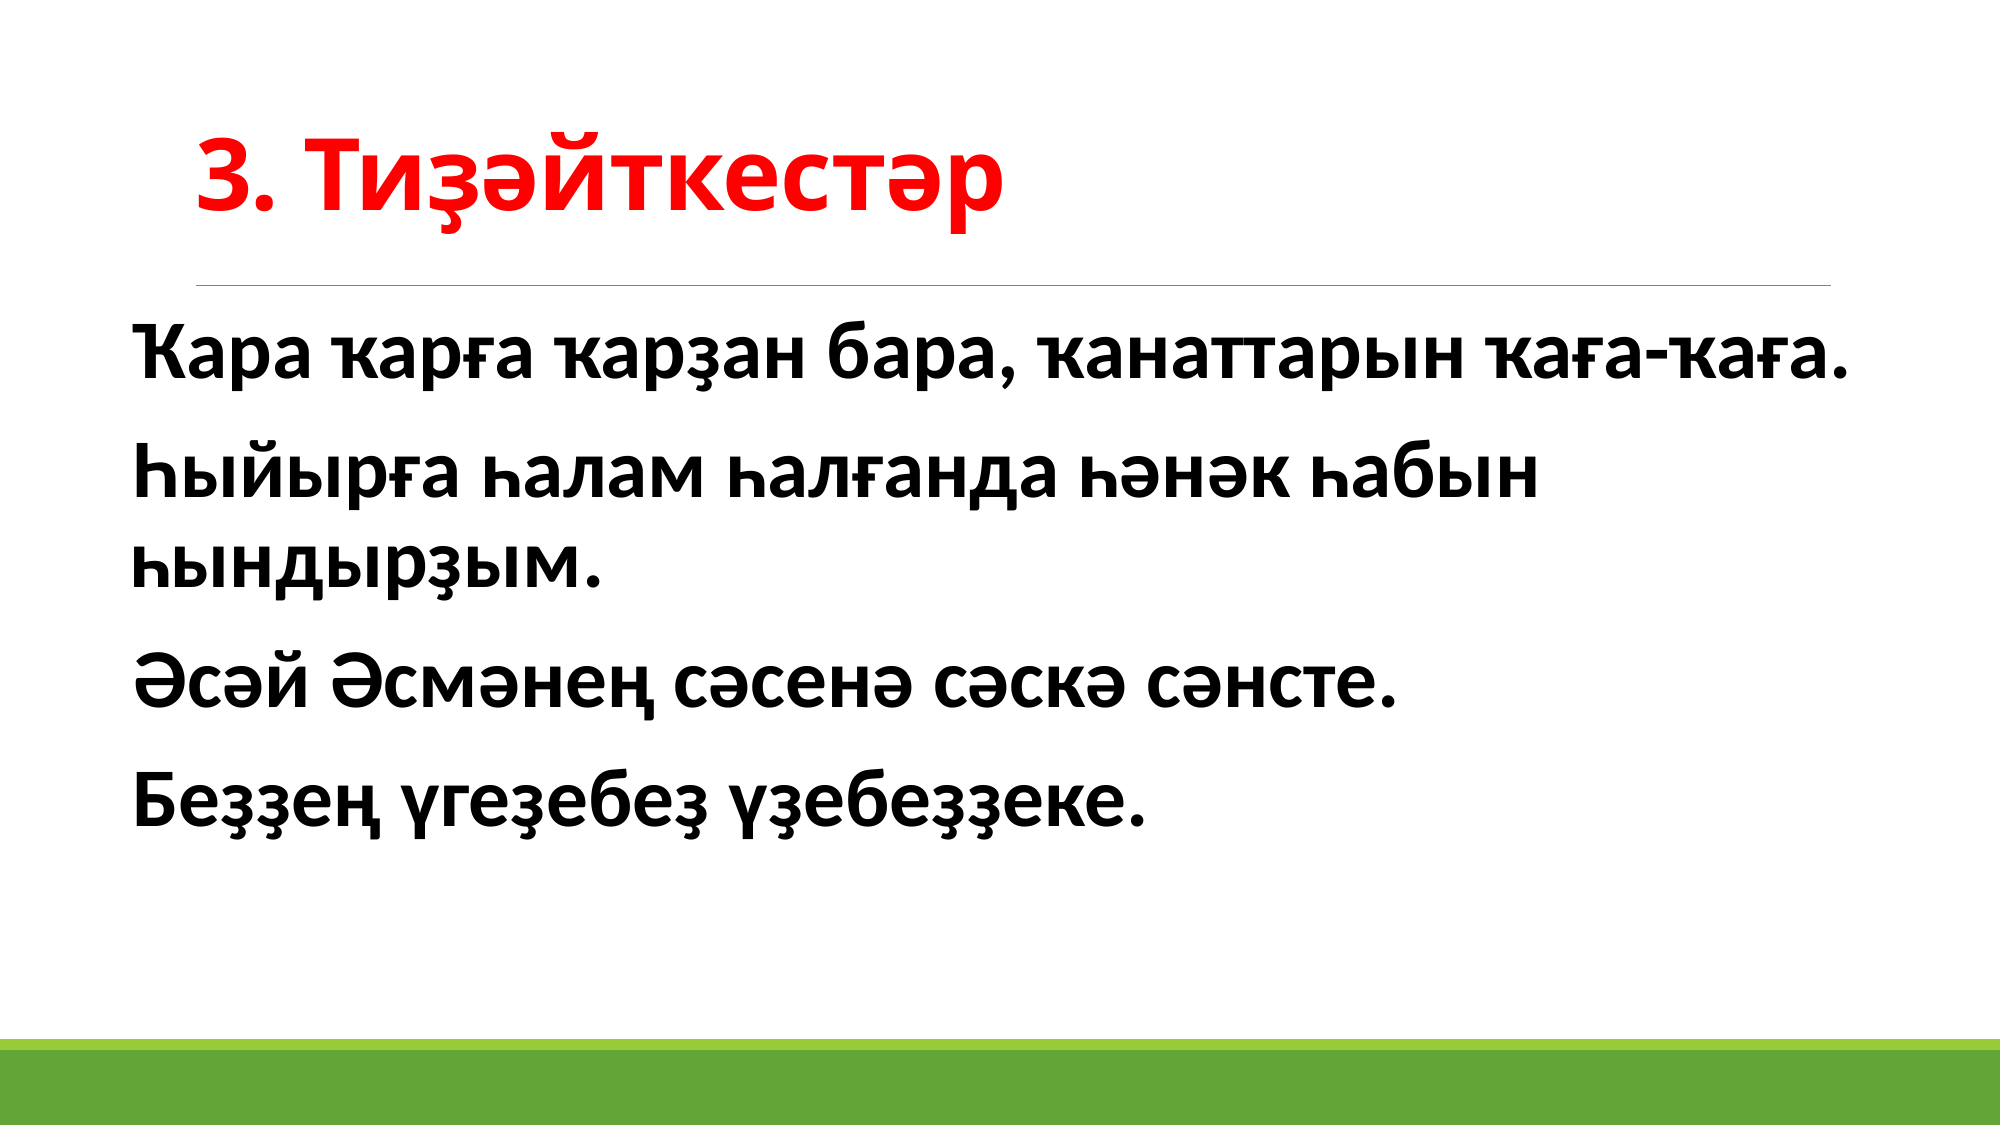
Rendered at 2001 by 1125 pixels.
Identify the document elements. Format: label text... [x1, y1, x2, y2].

list Ҡара ҡарға ҡарҙан бара, ҡанаттарын ҡаға-ҡаға. Һыйырға һалам һалғанда һәнәк һабын һындырҙым. Әсәй Әсмәнең сәсенә сәскә сәнсте. Беҙҙең үгеҙебеҙ үҙебеҙҙеке. [114, 299, 1863, 1086]
title 3. Тиҙәйткестәр [180, 0, 1830, 238]
